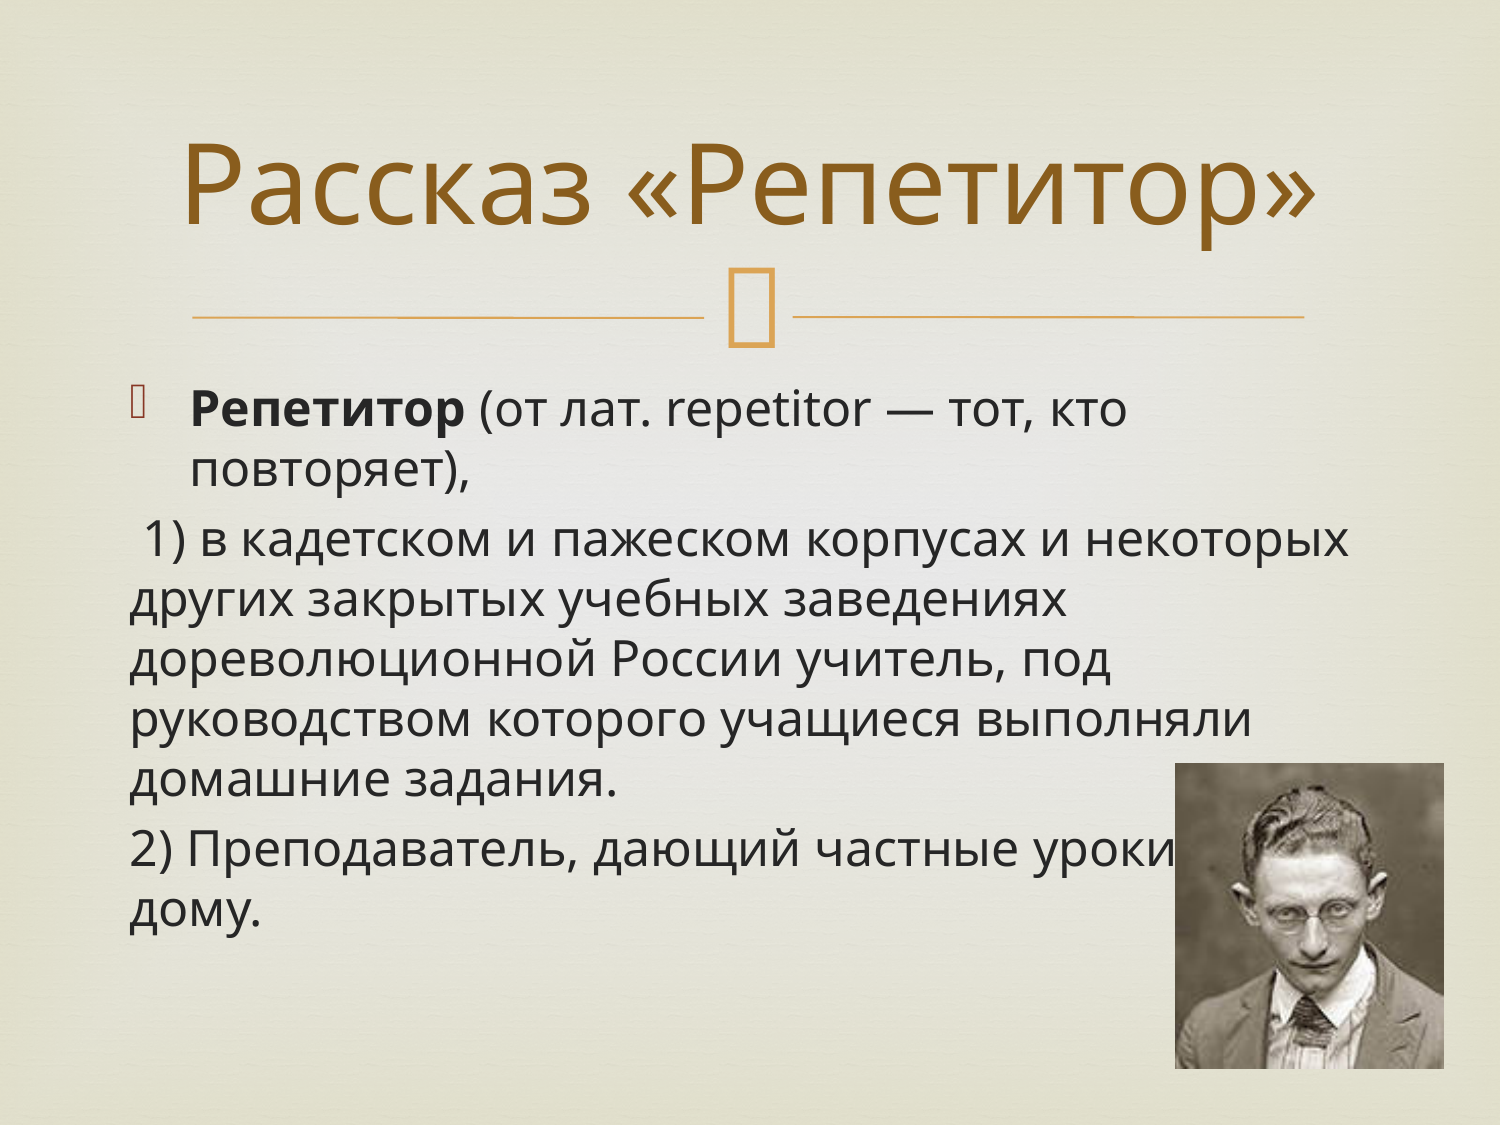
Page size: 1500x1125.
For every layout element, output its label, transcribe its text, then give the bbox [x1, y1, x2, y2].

list Репетитор (от лат. repetitor — тот, кто повторяет), 1) в кадетском и пажеском корпусах и некоторых других закрытых учебных заведениях дореволюционной России учитель, под руководством которого учащиеся выполняли домашние задания. 2) Преподаватель, дающий частные уроки на дому. [114, 368, 1386, 1005]
picture [1174, 762, 1445, 1070]
title Рассказ «Репетитор» [112, 93, 1386, 267]
